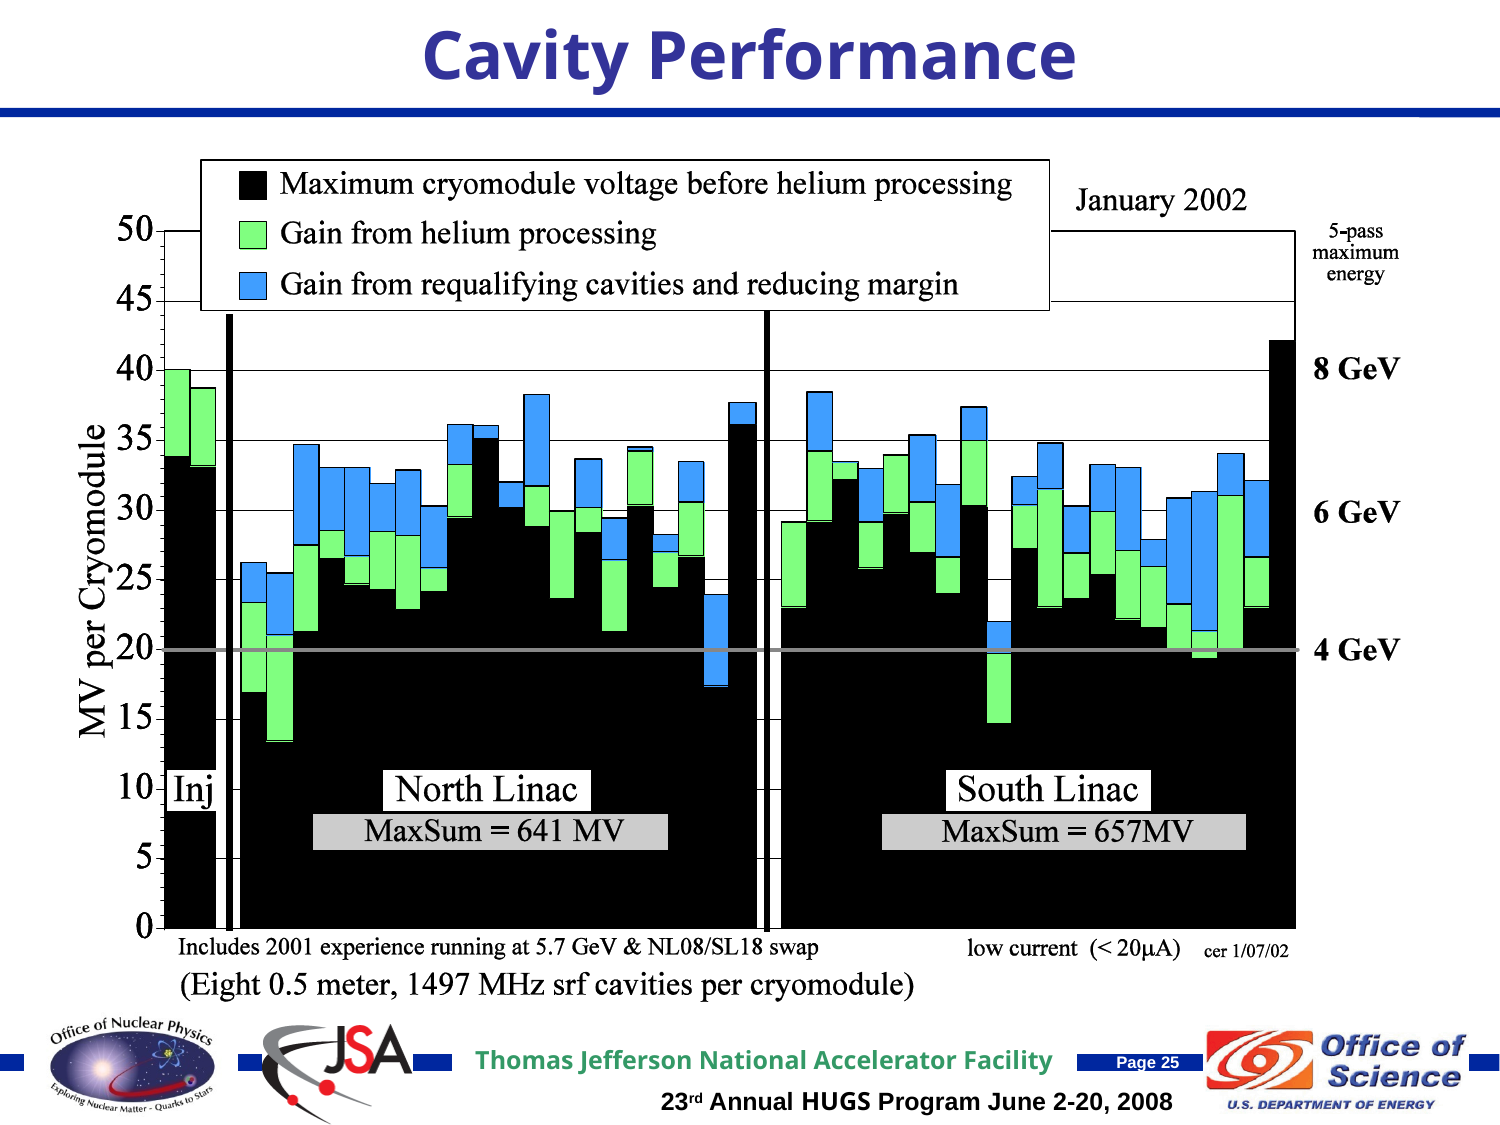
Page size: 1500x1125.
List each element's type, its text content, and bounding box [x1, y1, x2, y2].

picture [262, 1024, 413, 1125]
picture [1203, 1025, 1469, 1114]
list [75, 158, 1431, 1013]
title Cavity Performance [0, 0, 1500, 106]
picture [24, 1012, 238, 1124]
